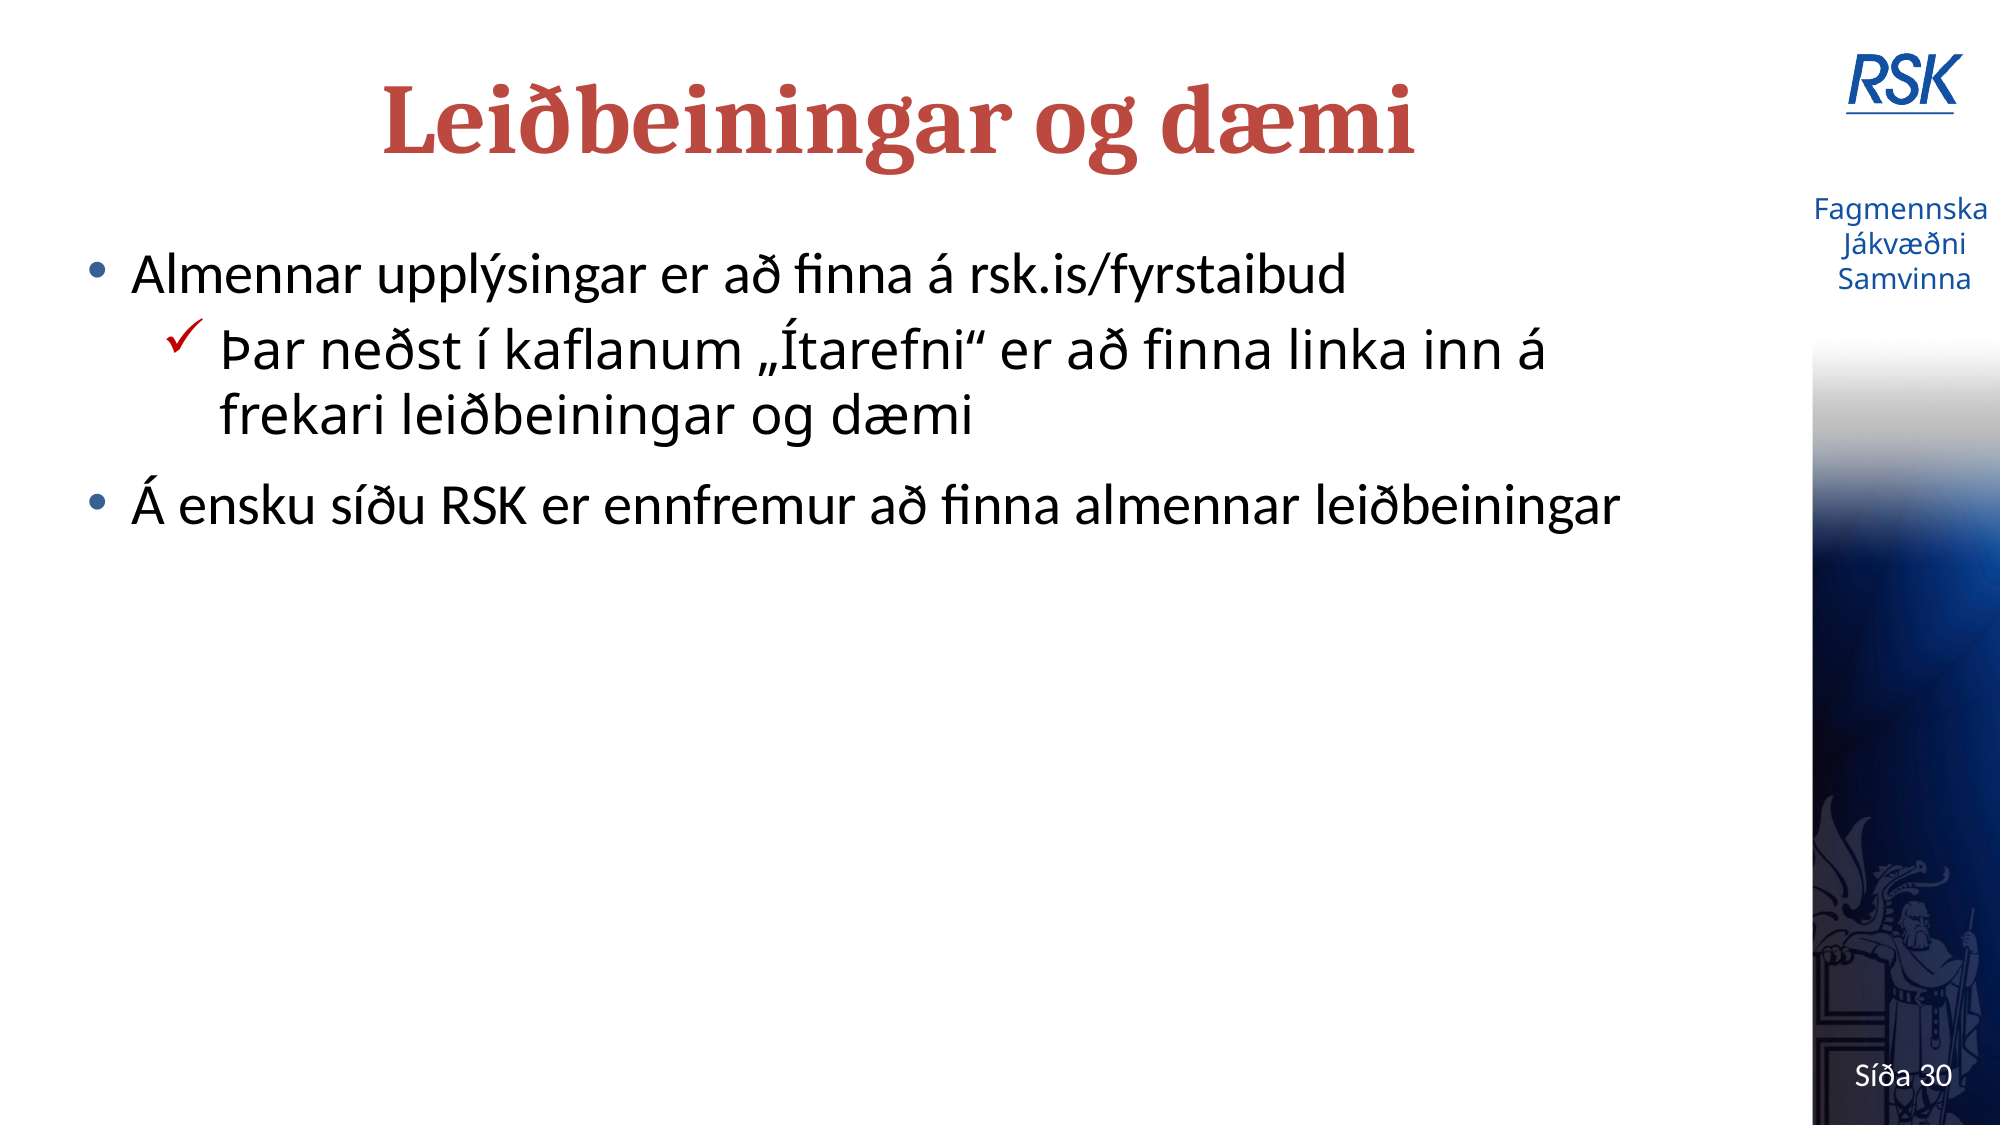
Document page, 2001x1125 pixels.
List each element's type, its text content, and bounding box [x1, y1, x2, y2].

picture [1832, 44, 1972, 124]
title Leiðbeiningar og dæmi [72, 59, 1727, 202]
list Almennar upplýsingar er að finna á rsk.is/fyrstaibud Þar neðst í kaflanum „Ítarefni“ er að finna linka inn á frekari leiðbeiningar og dæmi Á ensku síðu RSK er ennfremur að finna almennar leiðbeiningar [72, 227, 1727, 1074]
picture [600, 337, 2000, 1125]
